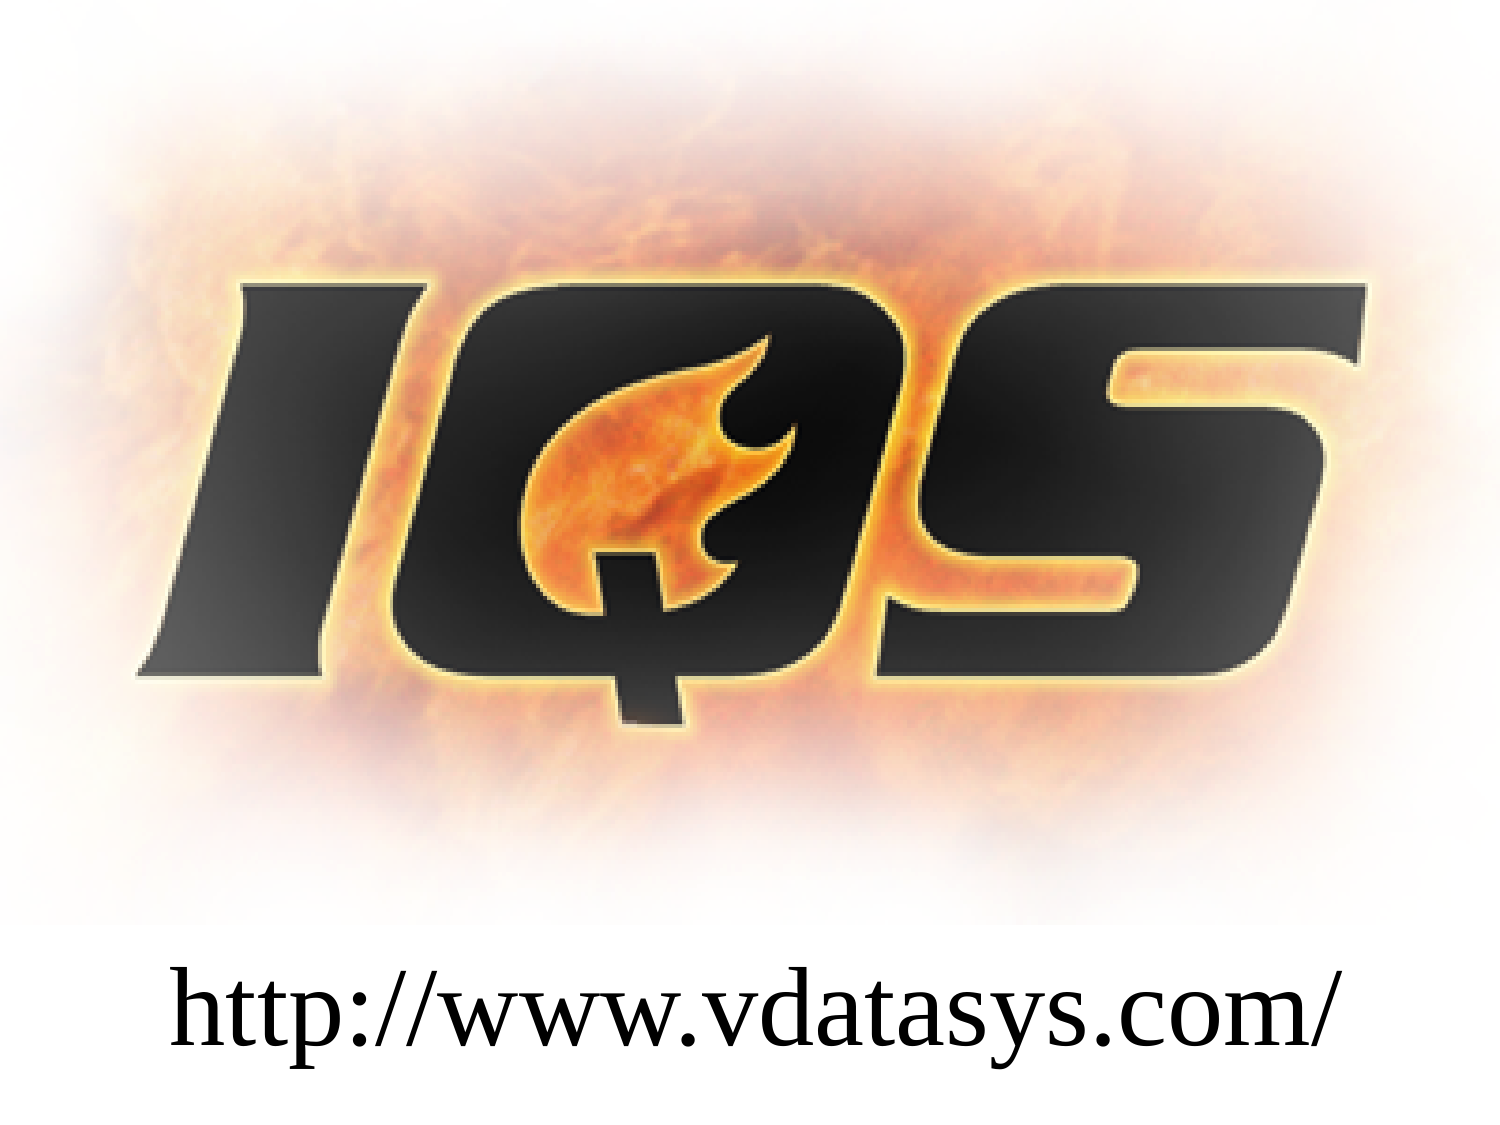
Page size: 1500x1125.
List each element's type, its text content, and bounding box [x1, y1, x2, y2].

text_box http://www.vdatasys.com/ [154, 934, 1359, 1076]
picture [0, 0, 1500, 926]
